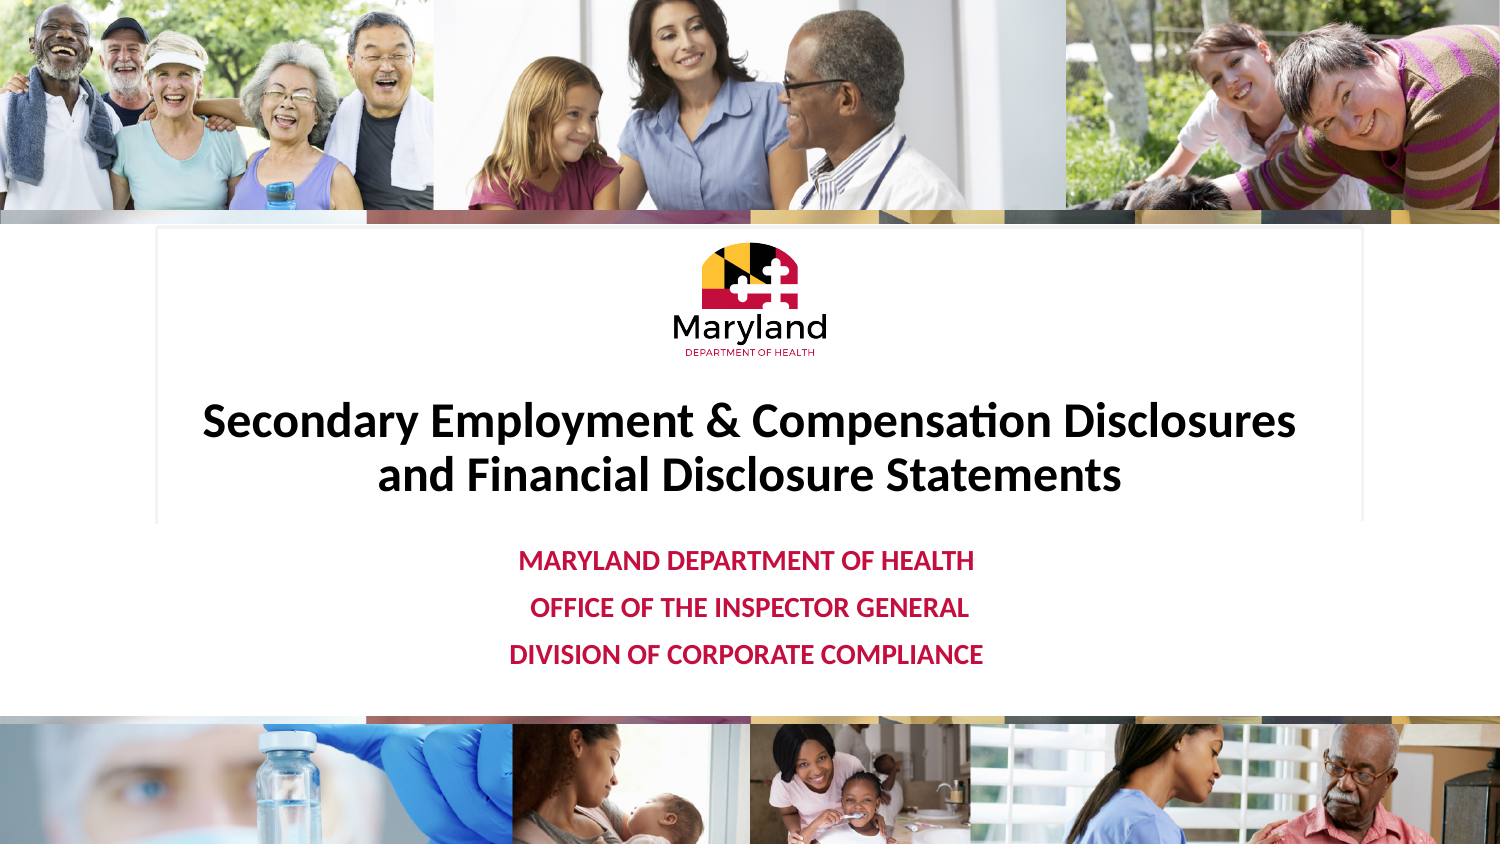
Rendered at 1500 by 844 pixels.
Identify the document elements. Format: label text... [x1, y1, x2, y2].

picture [674, 233, 826, 345]
picture [0, 0, 1500, 225]
title Secondary Employment & Compensation Disclosures and Financial Disclosure Statements [187, 345, 1313, 511]
subtitle MARYLAND DEPARTMENT OF HEALTH OFFICE OF THE INSPECTOR GENERAL DIVISION OF CORPORATE COMPLIANCE [187, 538, 1313, 586]
picture [0, 716, 1500, 844]
